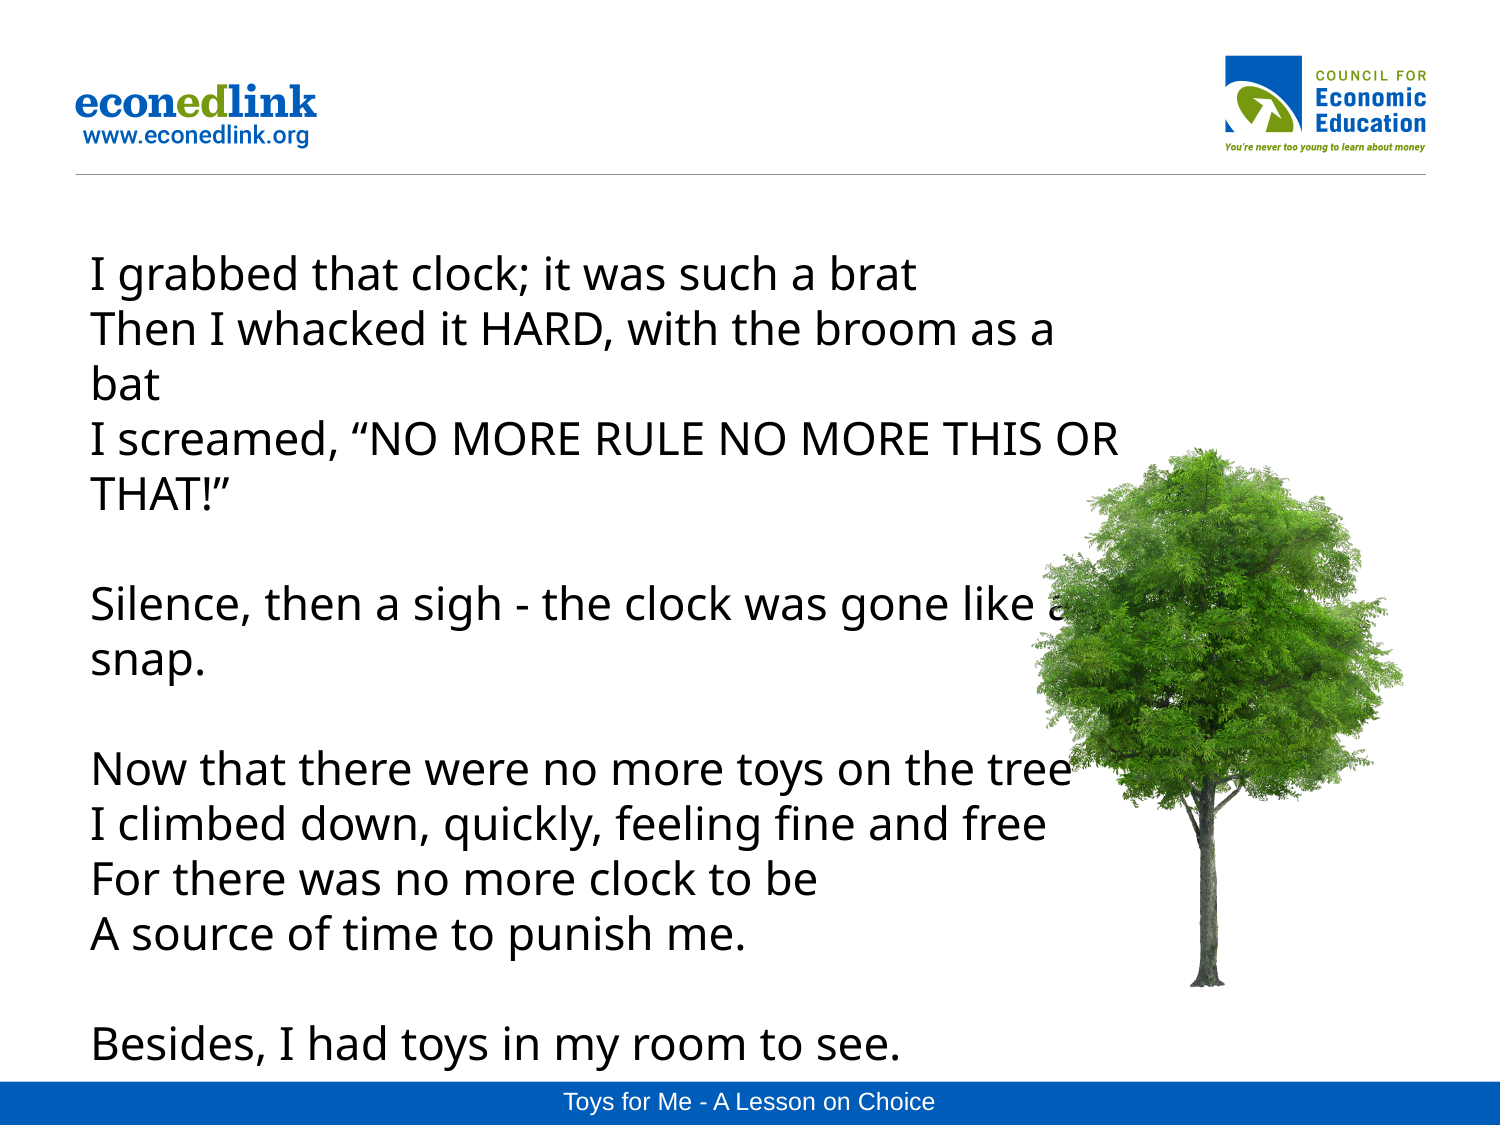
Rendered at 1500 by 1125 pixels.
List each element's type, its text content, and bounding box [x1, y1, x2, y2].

list I grabbed that clock; it was such a brat Then I whacked it HARD, with the broom as a bat I screamed, “NO MORE RULE NO MORE THIS OR THAT!” Silence, then a sigh - the clock was gone like a snap. Now that there were no more toys on the tree I climbed down, quickly, feeling fine and free For there was no more clock to be A source of time to punish me. Besides, I had toys in my room to see. [74, 237, 1138, 758]
picture [0, 0, 1500, 1125]
